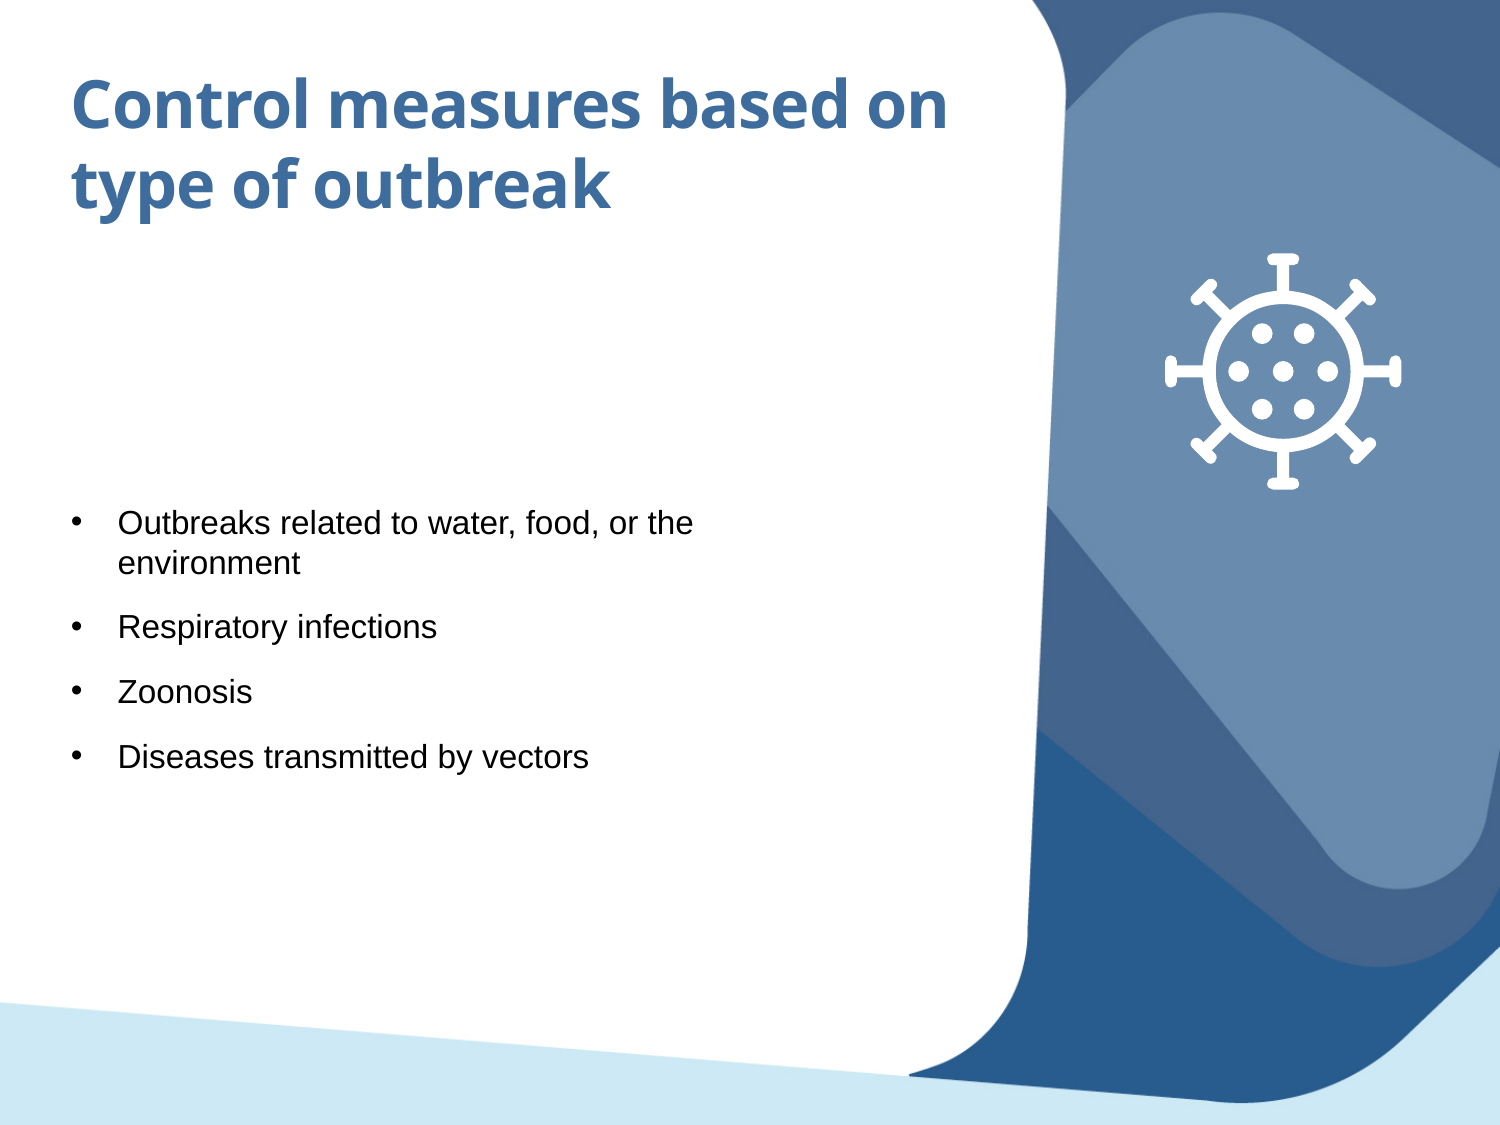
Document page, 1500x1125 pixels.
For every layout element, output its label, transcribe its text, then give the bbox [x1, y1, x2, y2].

text_box Control measures based on type of outbreak [70, 62, 966, 223]
text_box [1165, 253, 1402, 490]
picture [0, 0, 1500, 1125]
text_box Outbreaks related to water, food, or the environment Respiratory infections Zoonosis Diseases transmitted by vectors [70, 229, 881, 1047]
